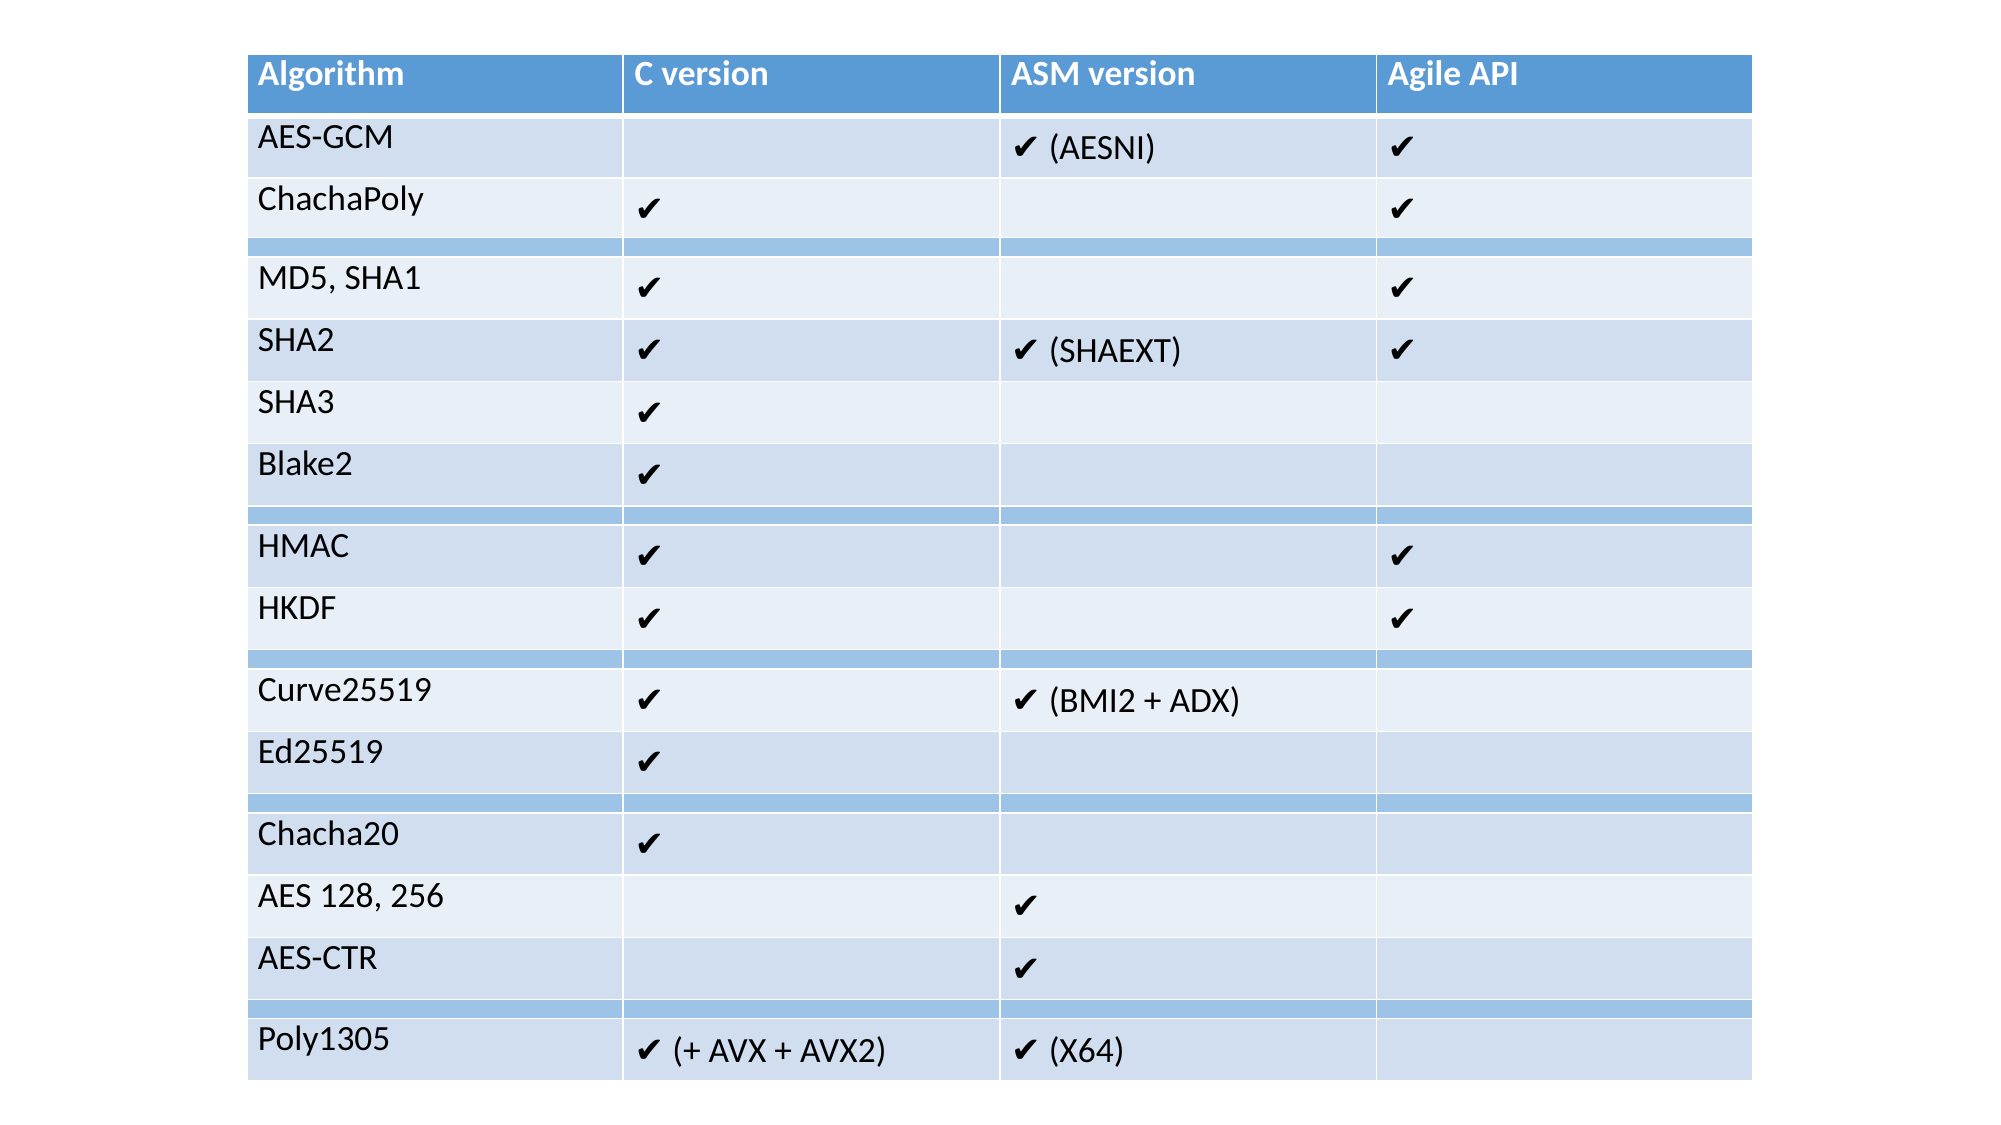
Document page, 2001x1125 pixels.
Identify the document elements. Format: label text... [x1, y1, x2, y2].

table_cell [1377, 732, 1752, 793]
table_cell ✔ [624, 382, 999, 443]
table_cell [1001, 238, 1376, 256]
table_cell ✔ [1377, 526, 1752, 587]
table_cell [624, 938, 999, 999]
table_cell [624, 507, 999, 524]
table_cell [1001, 526, 1376, 587]
table_cell [624, 238, 999, 256]
table_cell [624, 794, 999, 812]
table_cell [1377, 507, 1752, 524]
table_cell [248, 794, 622, 812]
table_cell [624, 650, 999, 668]
table_cell [1377, 794, 1752, 812]
table_cell Ed25519 [248, 732, 622, 793]
table_cell Chacha20 [248, 814, 622, 874]
table_cell ✔ (+ AVX + AVX2) [624, 1019, 999, 1080]
table_header Agile API [1377, 55, 1752, 113]
table_cell SHA2 [248, 320, 622, 381]
table_cell ✔ [624, 588, 999, 649]
table_cell [248, 238, 622, 256]
table_cell [624, 119, 999, 177]
table_cell [1377, 1019, 1752, 1080]
table_header Algorithm [248, 55, 622, 113]
table_cell ✔ [624, 814, 999, 874]
table_cell Blake2 [248, 444, 622, 505]
table_cell ✔ (X64) [1001, 1019, 1376, 1080]
table_cell [1377, 1000, 1752, 1018]
table_cell [1377, 444, 1752, 505]
table_cell [248, 1000, 622, 1018]
table_cell HMAC [248, 526, 622, 587]
table_cell [1377, 670, 1752, 731]
table_cell Curve25519 [248, 670, 622, 731]
table_cell [624, 1000, 999, 1018]
table_cell ✔ (SHAEXT) [1001, 320, 1376, 381]
table_cell ChachaPoly [248, 179, 622, 237]
table_cell [1001, 258, 1376, 318]
table_cell [1377, 238, 1752, 256]
table_cell AES 128, 256 [248, 876, 622, 937]
table_cell [1001, 814, 1376, 874]
table_cell [248, 507, 622, 524]
table_cell ✔ [1001, 938, 1376, 999]
table_cell ✔ [1377, 258, 1752, 318]
table_cell [1001, 179, 1376, 237]
table_cell [1377, 650, 1752, 668]
table_cell ✔ [624, 258, 999, 318]
table_header C version [624, 55, 999, 113]
table_cell ✔ [1377, 179, 1752, 237]
table_cell HKDF [248, 588, 622, 649]
table_cell SHA3 [248, 382, 622, 443]
table_cell MD5, SHA1 [248, 258, 622, 318]
table_cell AES-GCM [248, 119, 622, 177]
table_cell [1001, 650, 1376, 668]
table_cell Poly1305 [248, 1019, 622, 1080]
table_cell [1001, 382, 1376, 443]
table_cell [1377, 938, 1752, 999]
table_cell ✔ [1377, 588, 1752, 649]
table_cell ✔ [624, 670, 999, 731]
table_cell [1001, 588, 1376, 649]
table_cell ✔ [624, 179, 999, 237]
table_cell [1001, 1000, 1376, 1018]
table_cell [1377, 382, 1752, 443]
table_cell [1001, 444, 1376, 505]
table_cell ✔ [624, 320, 999, 381]
table_cell [1001, 507, 1376, 524]
table_header ASM version [1001, 55, 1376, 113]
table_cell [1377, 876, 1752, 937]
table_cell ✔ [624, 444, 999, 505]
table_cell [248, 650, 622, 668]
table_cell ✔ [1377, 119, 1752, 177]
table_cell ✔ (BMI2 + ADX) [1001, 670, 1376, 731]
table_cell AES-CTR [248, 938, 622, 999]
table_cell ✔ [1377, 320, 1752, 381]
table_cell [1001, 794, 1376, 812]
table_cell ✔ (AESNI) [1001, 119, 1376, 177]
table_cell [1001, 732, 1376, 793]
table_cell ✔ [624, 526, 999, 587]
table_cell ✔ [1001, 876, 1376, 937]
table_cell [624, 876, 999, 937]
table_cell [1377, 814, 1752, 874]
table_cell ✔ [624, 732, 999, 793]
